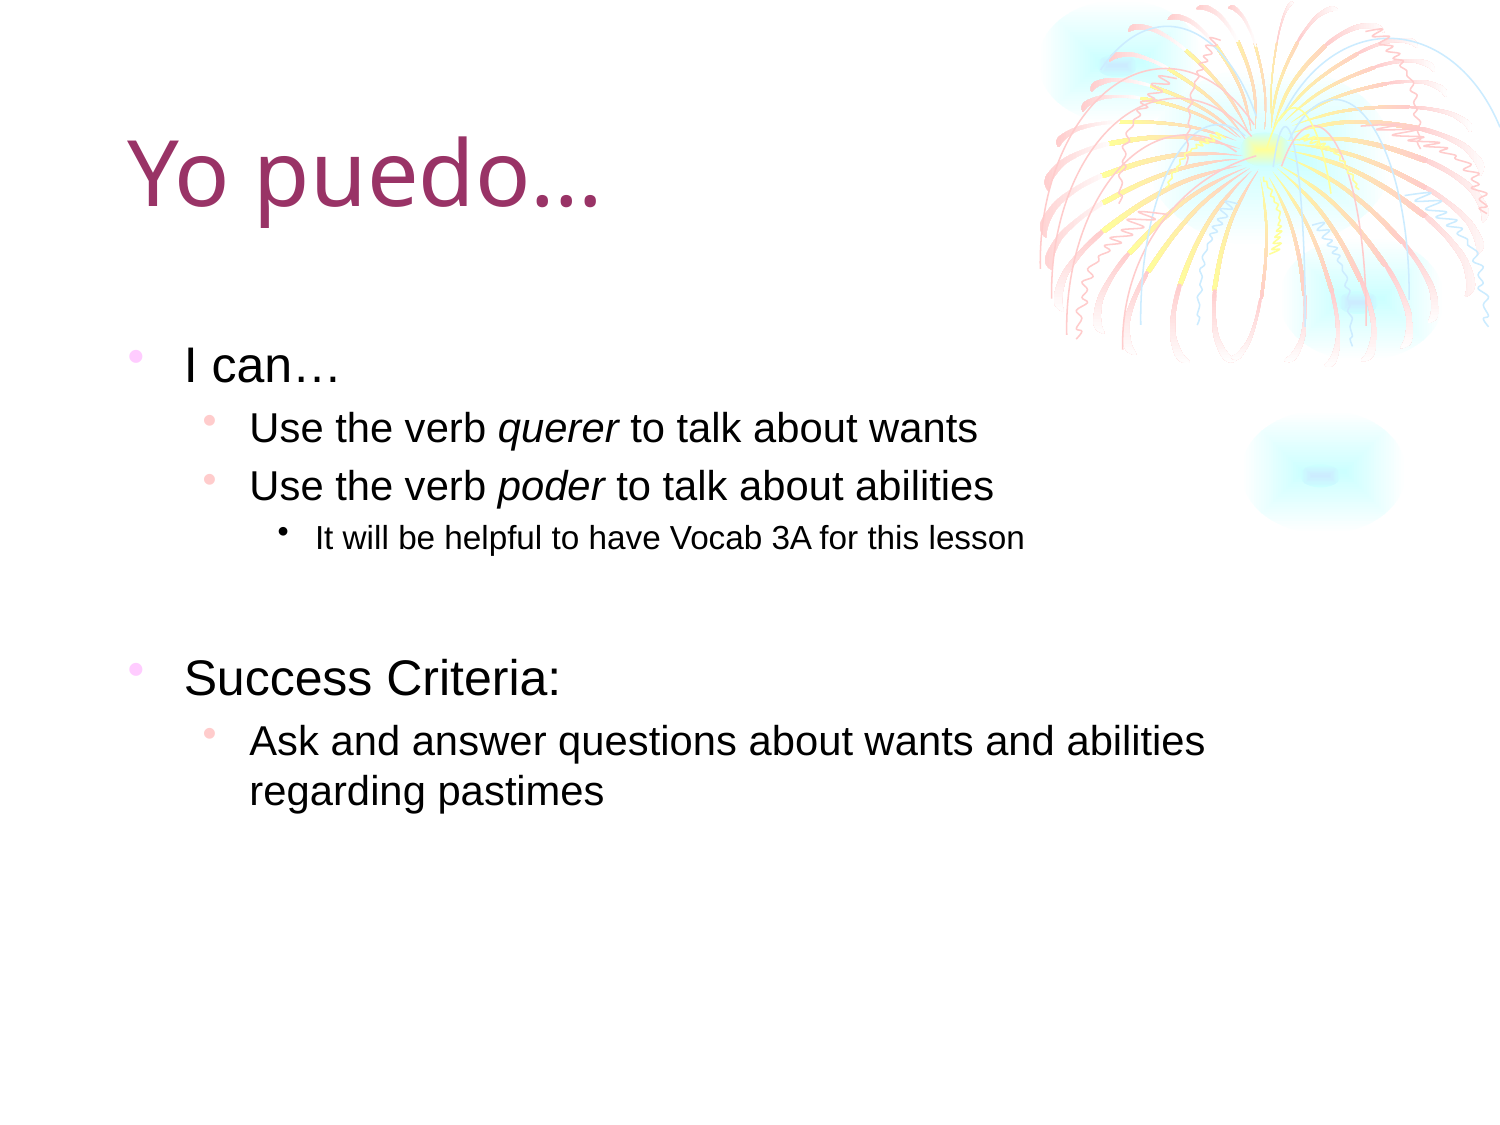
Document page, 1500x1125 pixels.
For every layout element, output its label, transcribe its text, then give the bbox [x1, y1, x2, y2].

title Yo puedo… [112, 49, 1388, 290]
list I can… Use the verb querer to talk about wants Use the verb poder to talk about abilities It will be helpful to have Vocab 3A for this lesson Success Criteria: Ask and answer questions about wants and abilities regarding pastimes [112, 324, 1388, 1001]
